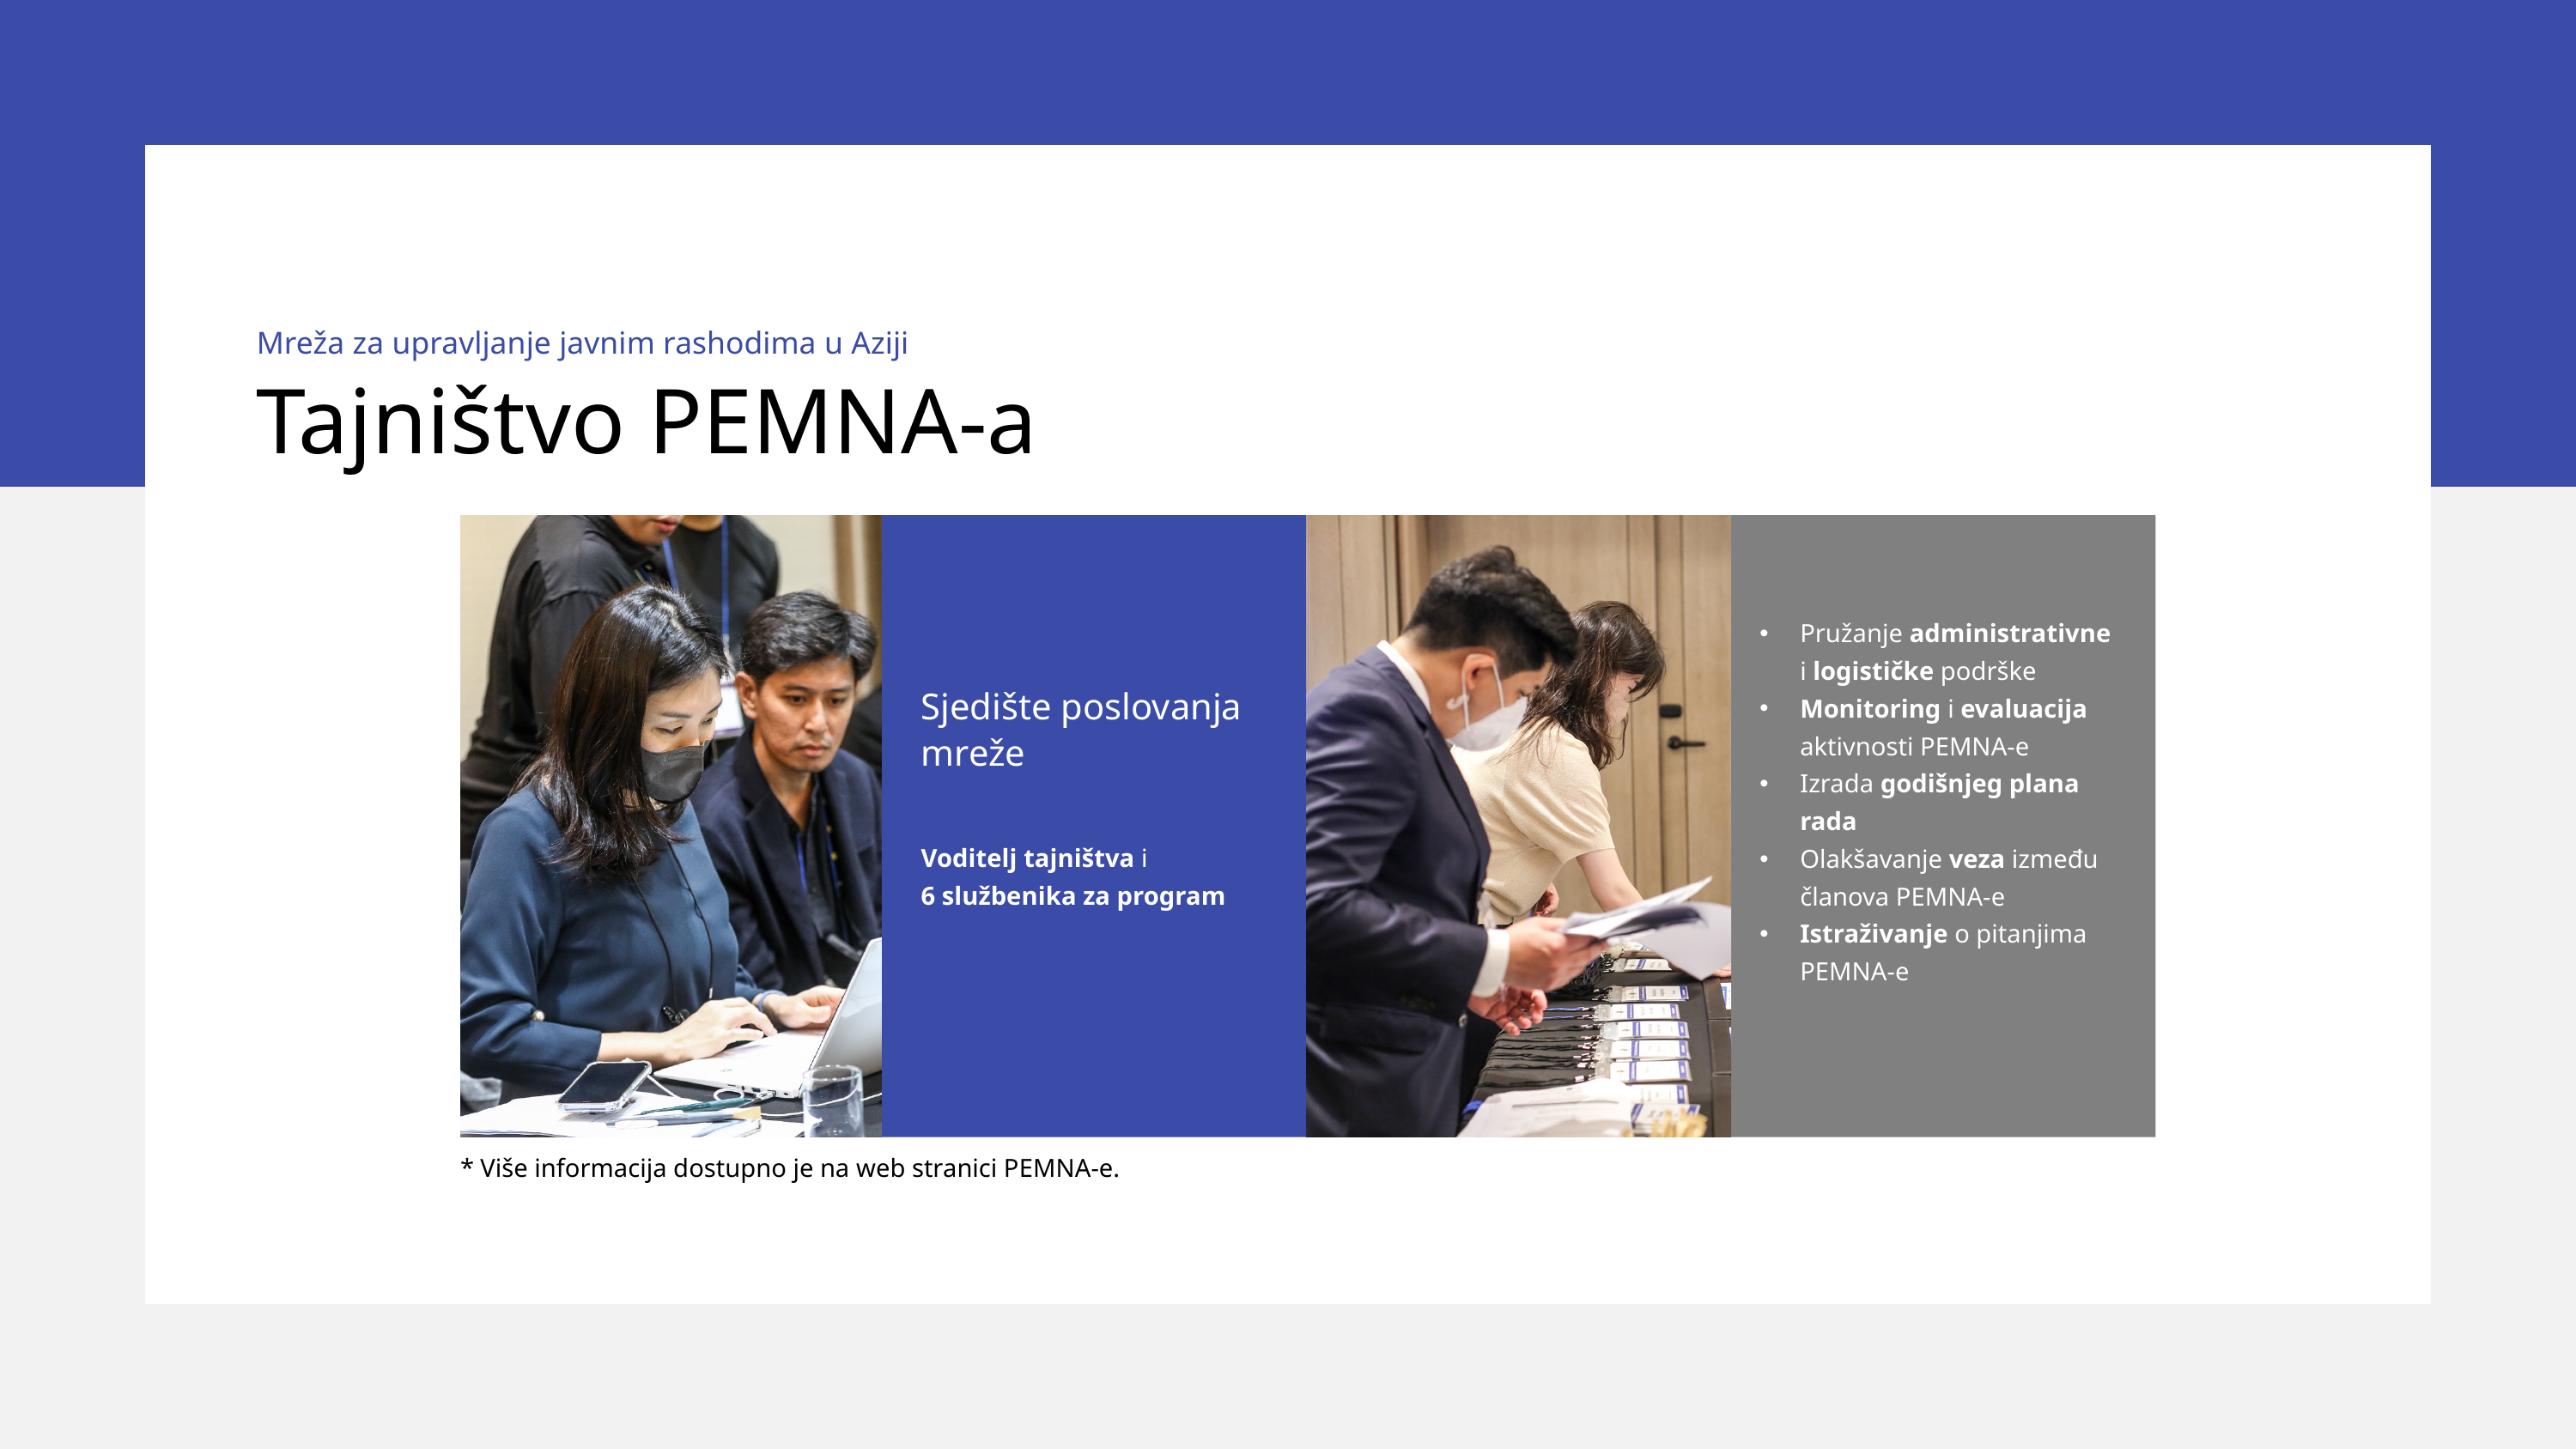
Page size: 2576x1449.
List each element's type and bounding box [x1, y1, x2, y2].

text_box [883, 514, 1304, 1137]
text_box [144, 144, 2432, 1304]
text_box [0, 0, 2576, 488]
picture [1305, 514, 1732, 1143]
picture [459, 514, 883, 1137]
text_box [1732, 514, 2156, 1137]
